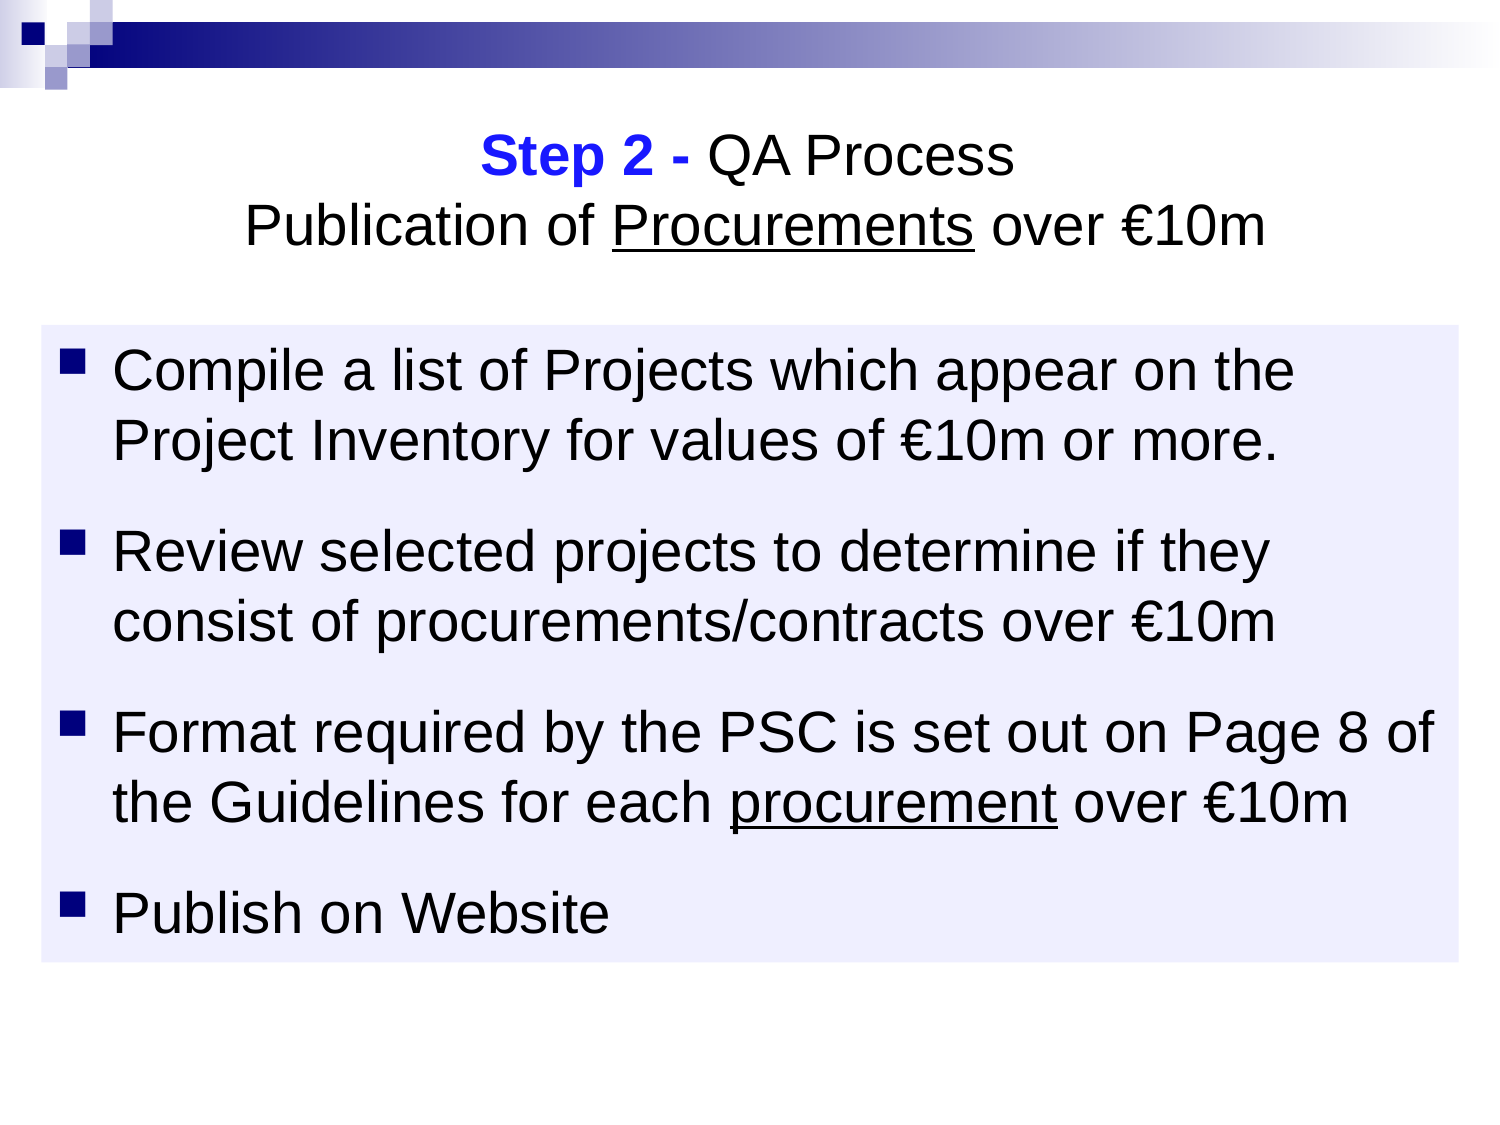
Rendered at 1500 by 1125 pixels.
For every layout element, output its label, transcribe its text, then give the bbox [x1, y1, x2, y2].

title Step 2 - QA Process Publication of Procurements over €10m [52, 74, 1459, 301]
list Compile a list of Projects which appear on the Project Inventory for values of €10m or more. Review selected projects to determine if they consist of procurements/contracts over €10m Format required by the PSC is set out on Page 8 of the Guidelines for each procurement over €10m Publish on Website [41, 324, 1459, 963]
